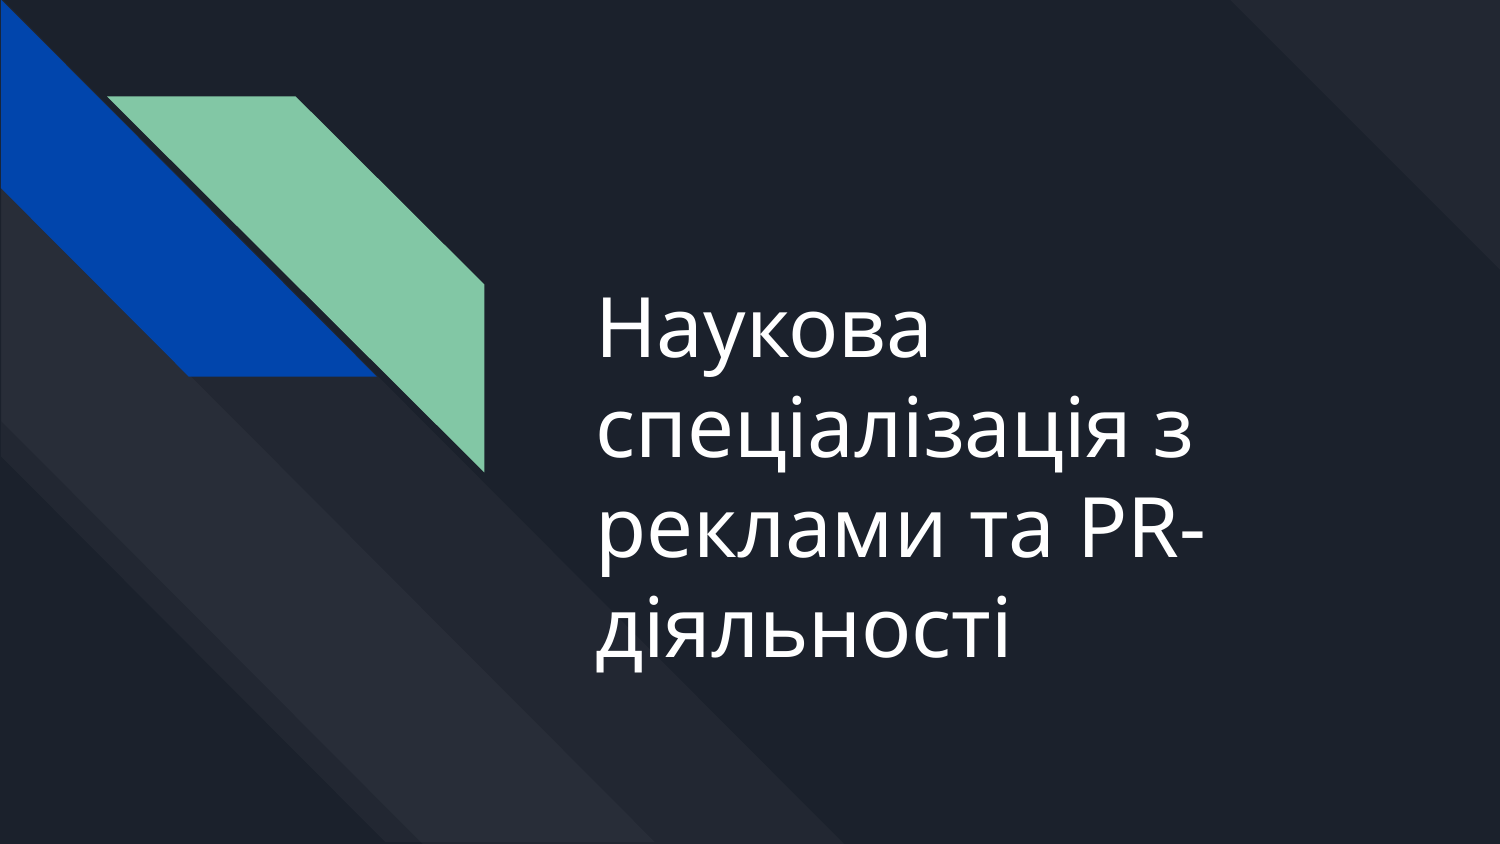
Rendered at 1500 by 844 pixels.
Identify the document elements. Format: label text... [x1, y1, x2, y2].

title Наукова спеціалізація з реклами та PR-діяльності [580, 258, 1429, 727]
